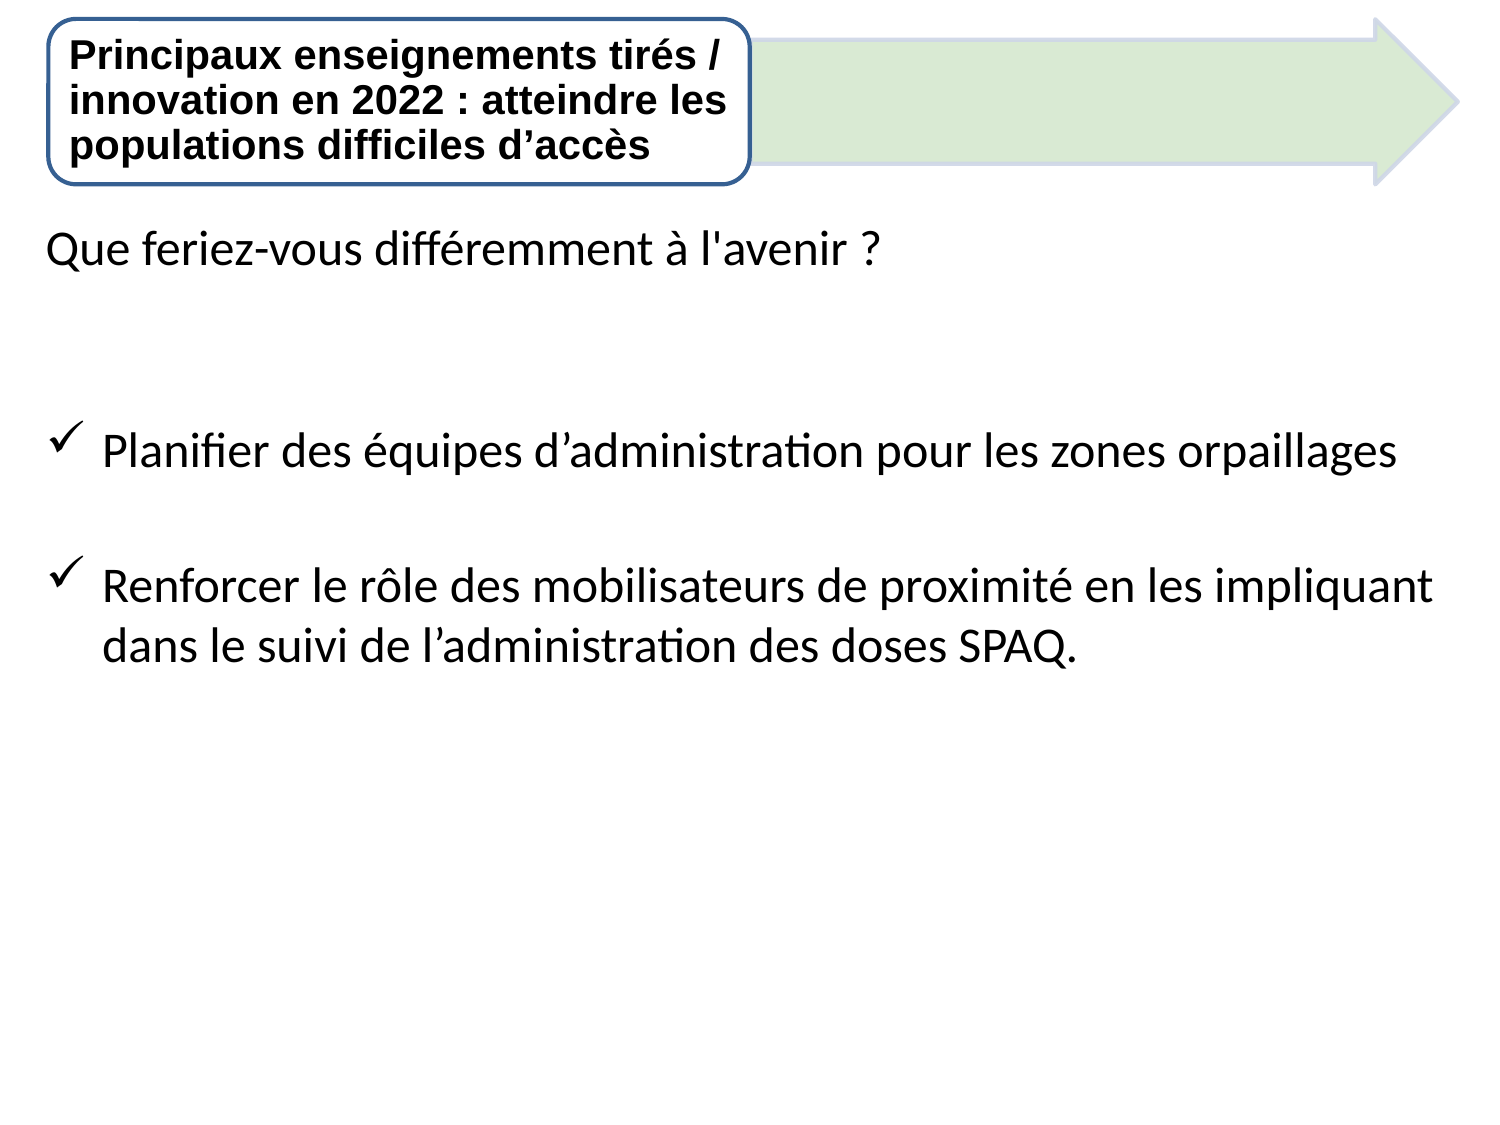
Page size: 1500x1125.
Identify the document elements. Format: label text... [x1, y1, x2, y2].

text_box Que feriez-vous différemment à l'avenir ? Planifier des équipes d’administration pour les zones orpaillages Renforcer le rôle des mobilisateurs de proximité en les impliquant dans le suivi de l’administration des doses SPAQ. [30, 207, 1469, 1109]
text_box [48, 18, 1458, 185]
